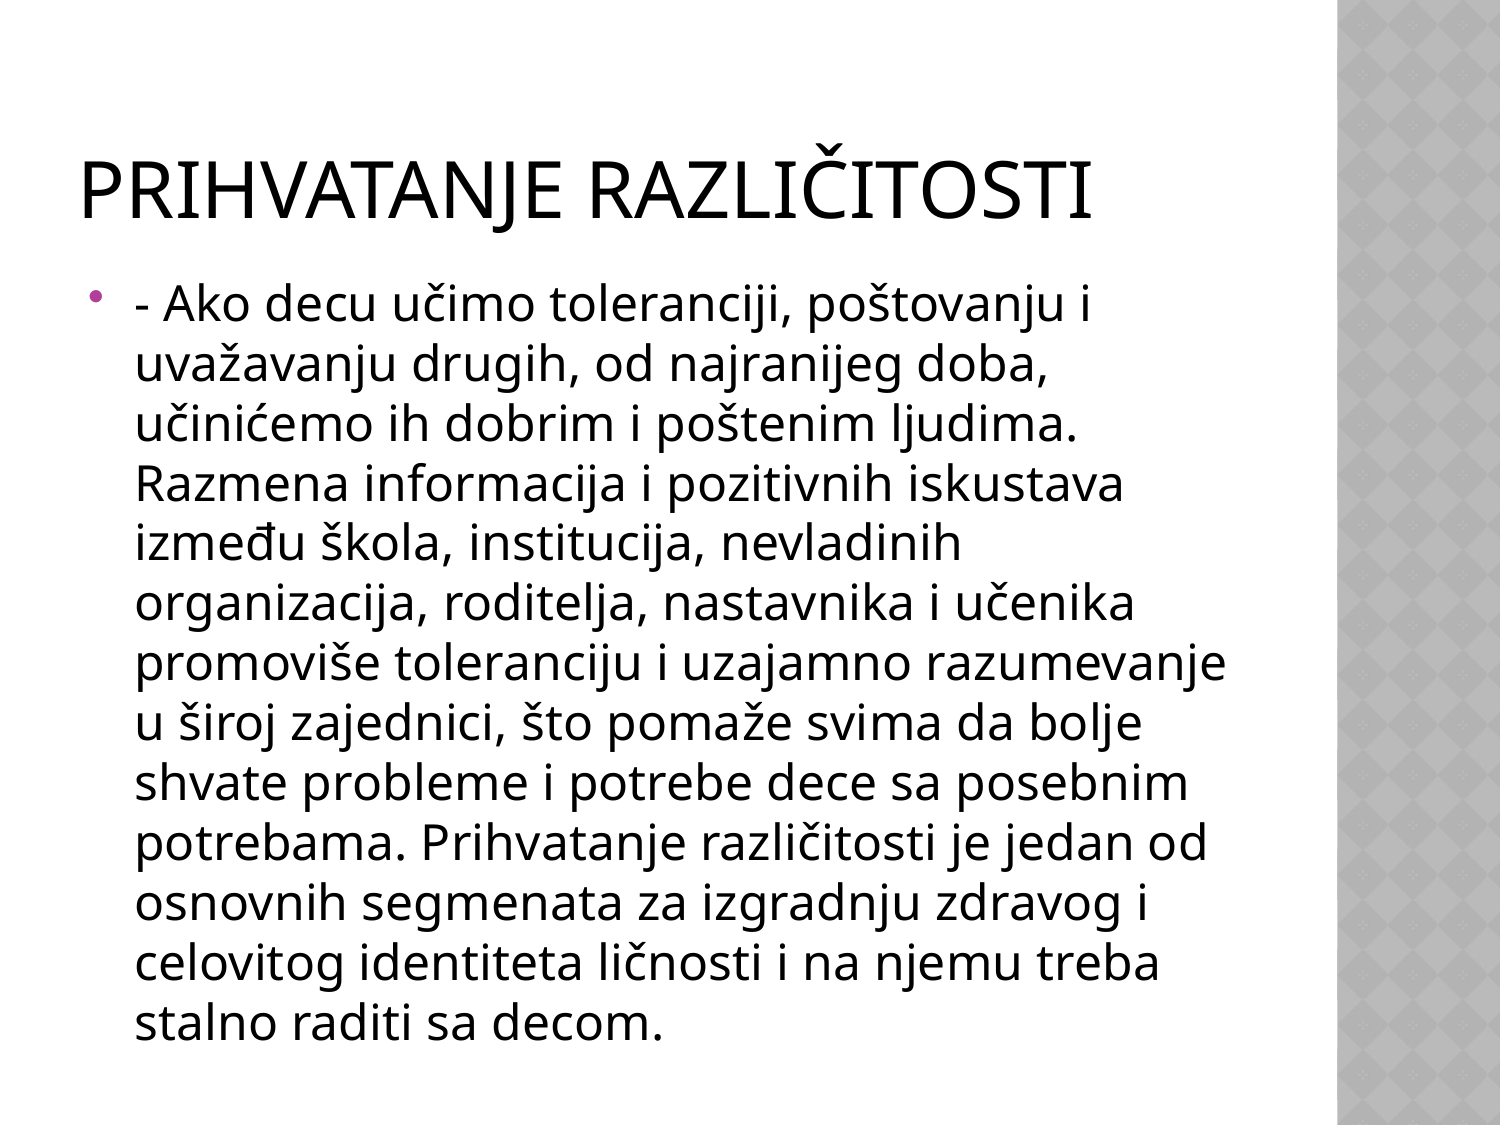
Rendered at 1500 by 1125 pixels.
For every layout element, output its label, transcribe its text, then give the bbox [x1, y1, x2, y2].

list - Ako decu učimo toleranciji, poštovanju i uvažavanju drugih, od najranijeg doba, učinićemo ih dobrim i poštenim ljudima. Razmena informacija i pozitivnih iskustava između škola, institucija, nevladinih organizacija, roditelja, nastavnika i učenika promoviše toleranciju i uzajamno razumevanje u široj zajednici, što pomaže svima da bolje shvate probleme i potrebe dece sa posebnim potrebama. Prihvatanje različitosti je jedan od osnovnih segmenata za izgradnju zdravog i celovitog identiteta ličnosti i na njemu treba stalno raditi sa decom. [75, 264, 1263, 1059]
title Prihvatanje različitosti [70, 46, 1258, 235]
